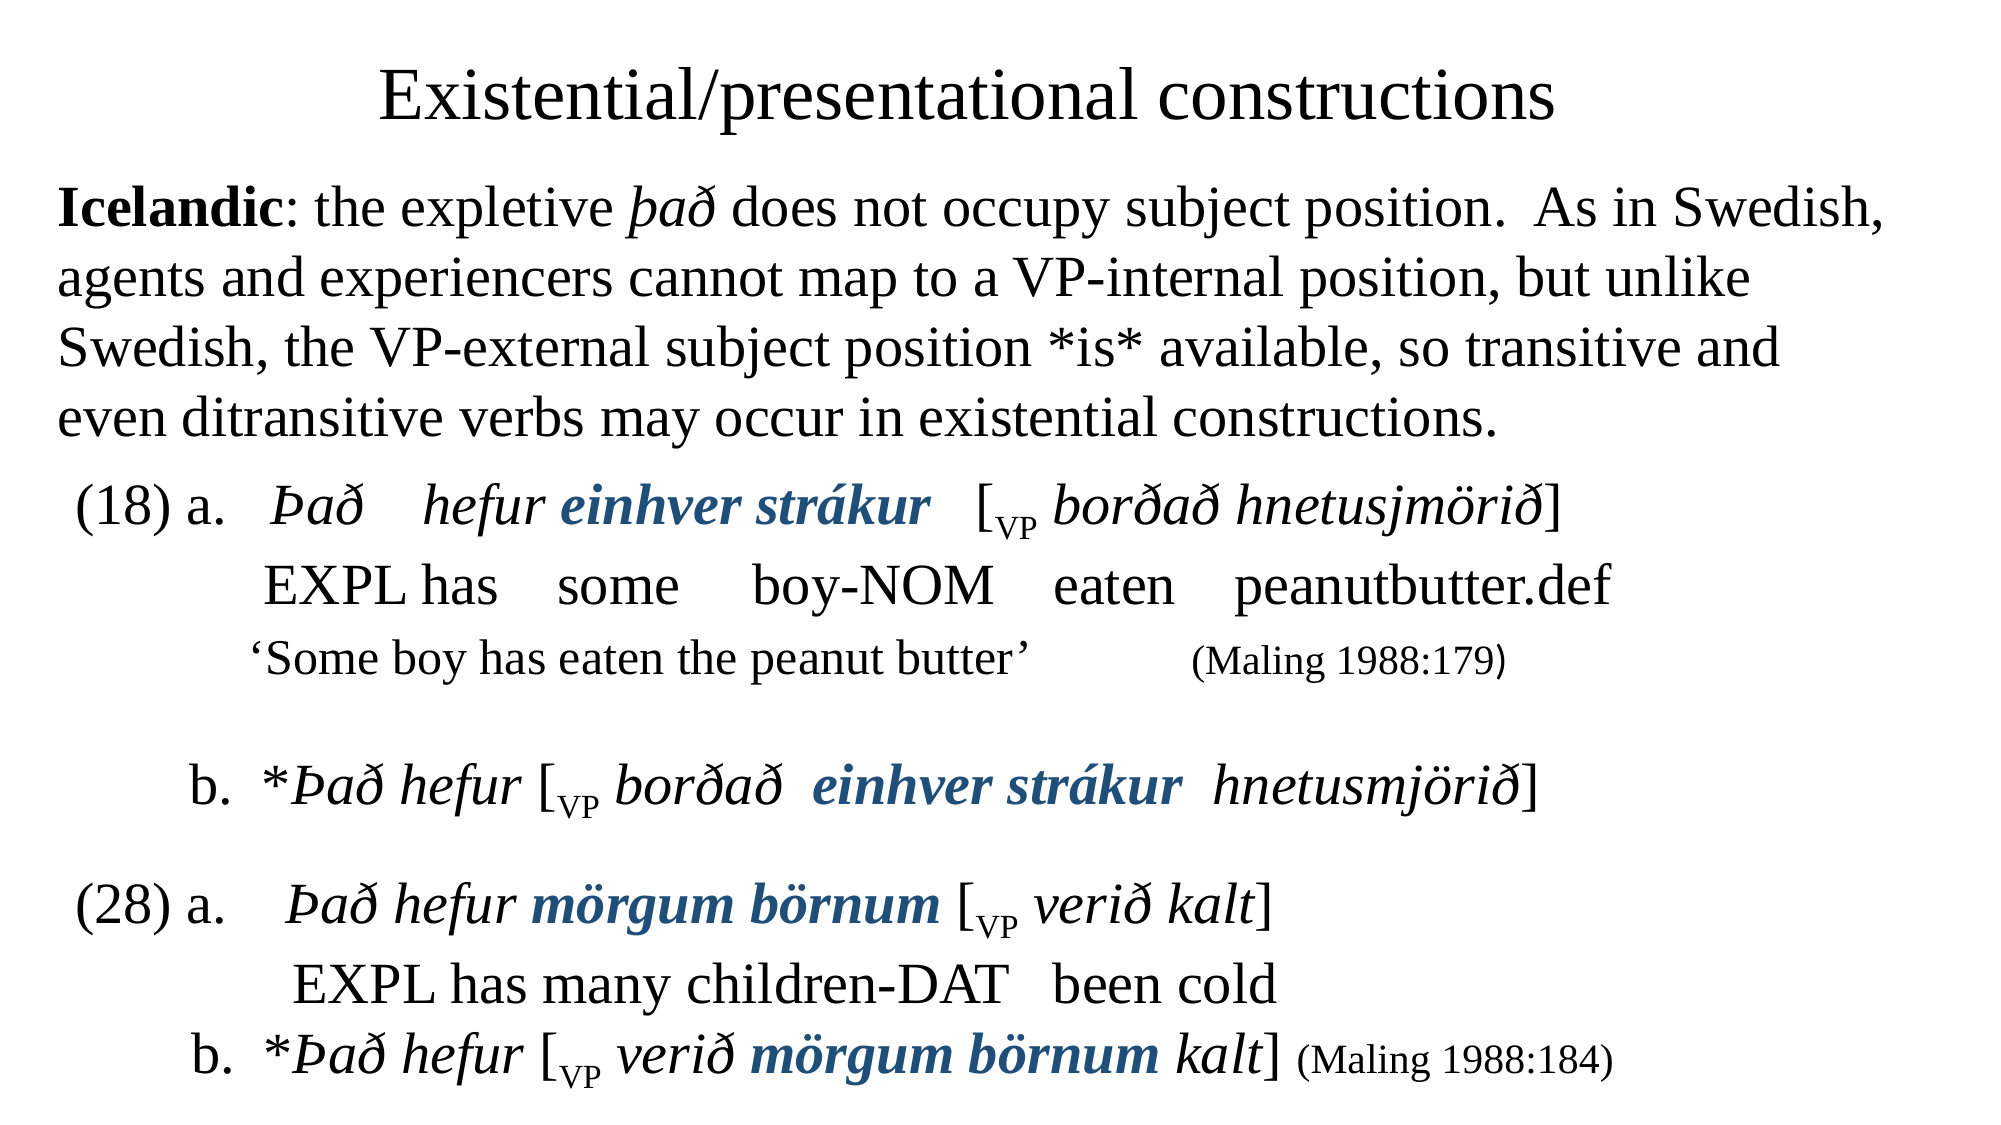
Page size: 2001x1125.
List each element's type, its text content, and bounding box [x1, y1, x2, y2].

text_box Icelandic: the expletive það does not occupy subject position. As in Swedish, agents and experiencers cannot map to a VP-internal position, but unlike Swedish, the VP-external subject position *is* available, so transitive and even ditransitive verbs may occur in existential constructions. [42, 160, 1915, 456]
title Existential/presentational constructions [363, 28, 1629, 160]
text_box (18) a. Það hefur einhver strákur [VP borðað hnetusjmörið] EXPL has some boy-NOM eaten peanutbutter.def ‘Some boy has eaten the peanut butter’ (Maling 1988:179) b. *Það hefur [VP borðað einhver strákur hnetusmjörið] [60, 458, 1898, 833]
text_box (28) a. Það hefur mörgum börnum [VP verið kalt] EXPL has many children-DAT been cold b. *Það hefur [VP verið mörgum börnum kalt] (Maling 1988:184) [60, 858, 1858, 1103]
